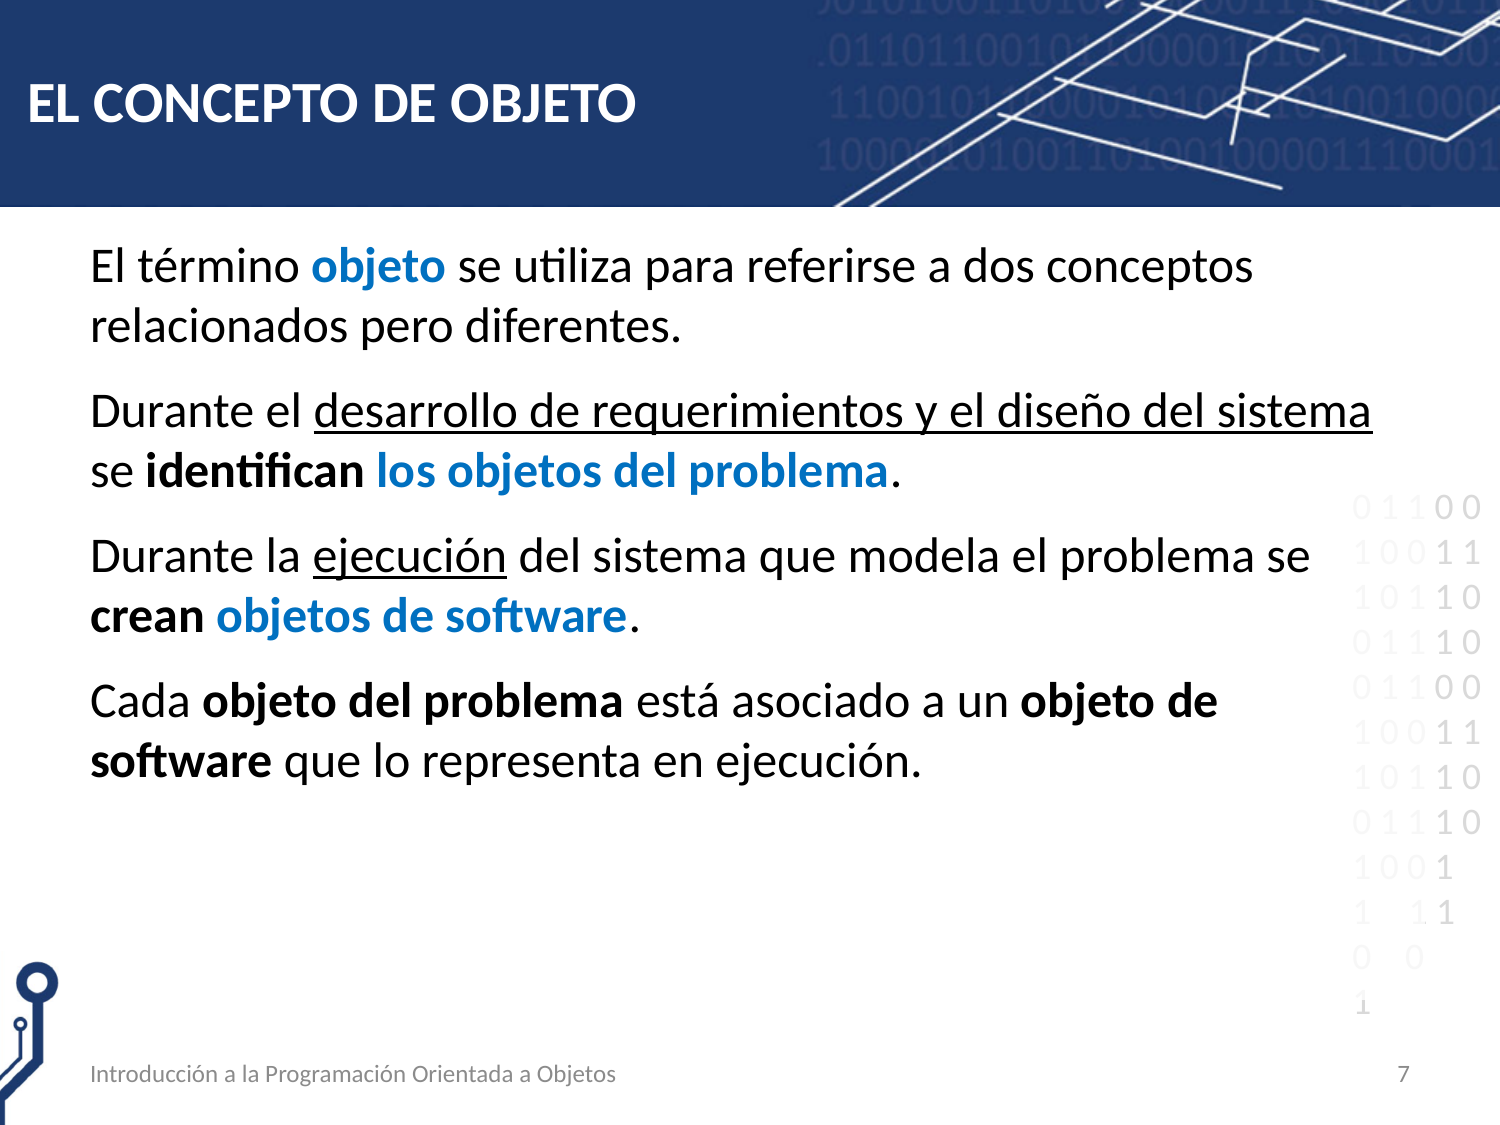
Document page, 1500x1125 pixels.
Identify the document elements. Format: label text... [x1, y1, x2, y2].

picture [0, 0, 1500, 207]
slide_number 7 [1074, 1042, 1425, 1103]
footer Introducción a la Programación Orientada a Objetos [75, 1042, 725, 1103]
list El término objeto se utiliza para referirse a dos conceptos relacionados pero diferentes. Durante el desarrollo de requerimientos y el diseño del sistema se identifican los objetos del problema. Durante la ejecución del sistema que modela el problema se crean objetos de software. Cada objeto del problema está asociado a un objeto de software que lo representa en ejecución. [75, 224, 1425, 1000]
title EL CONCEPTO DE OBJETO [12, 5, 963, 193]
picture [0, 951, 64, 1125]
